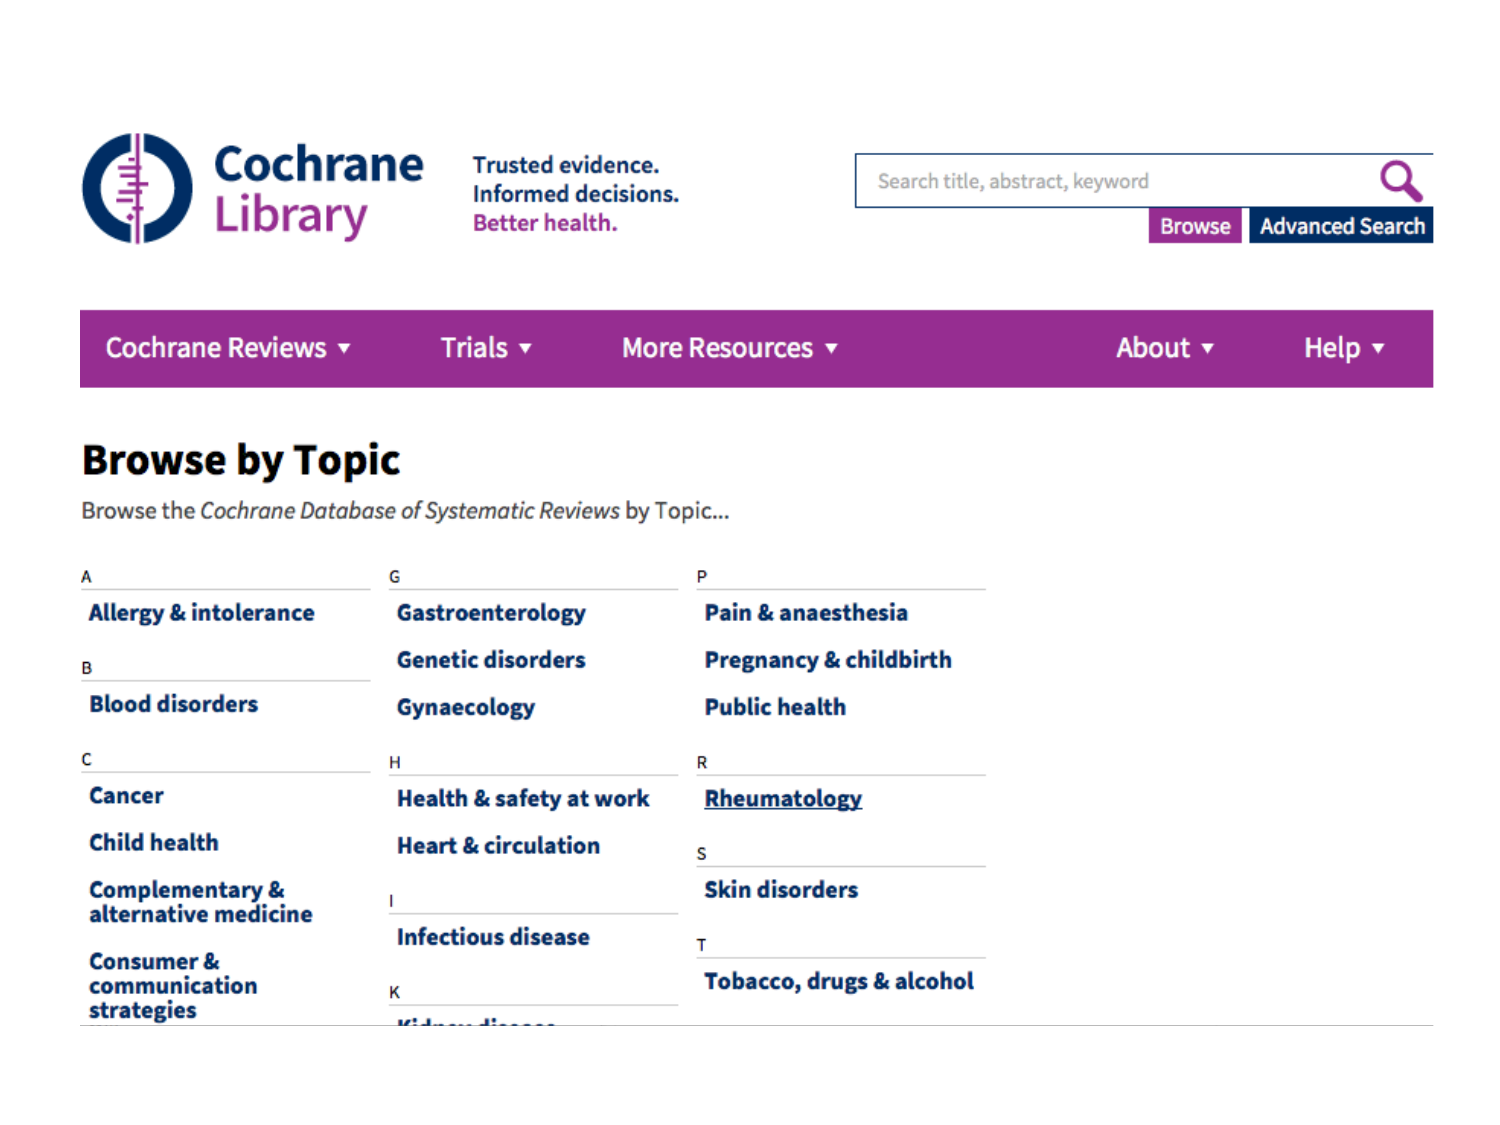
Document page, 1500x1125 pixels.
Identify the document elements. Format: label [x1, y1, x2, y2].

picture [79, 87, 1434, 1026]
